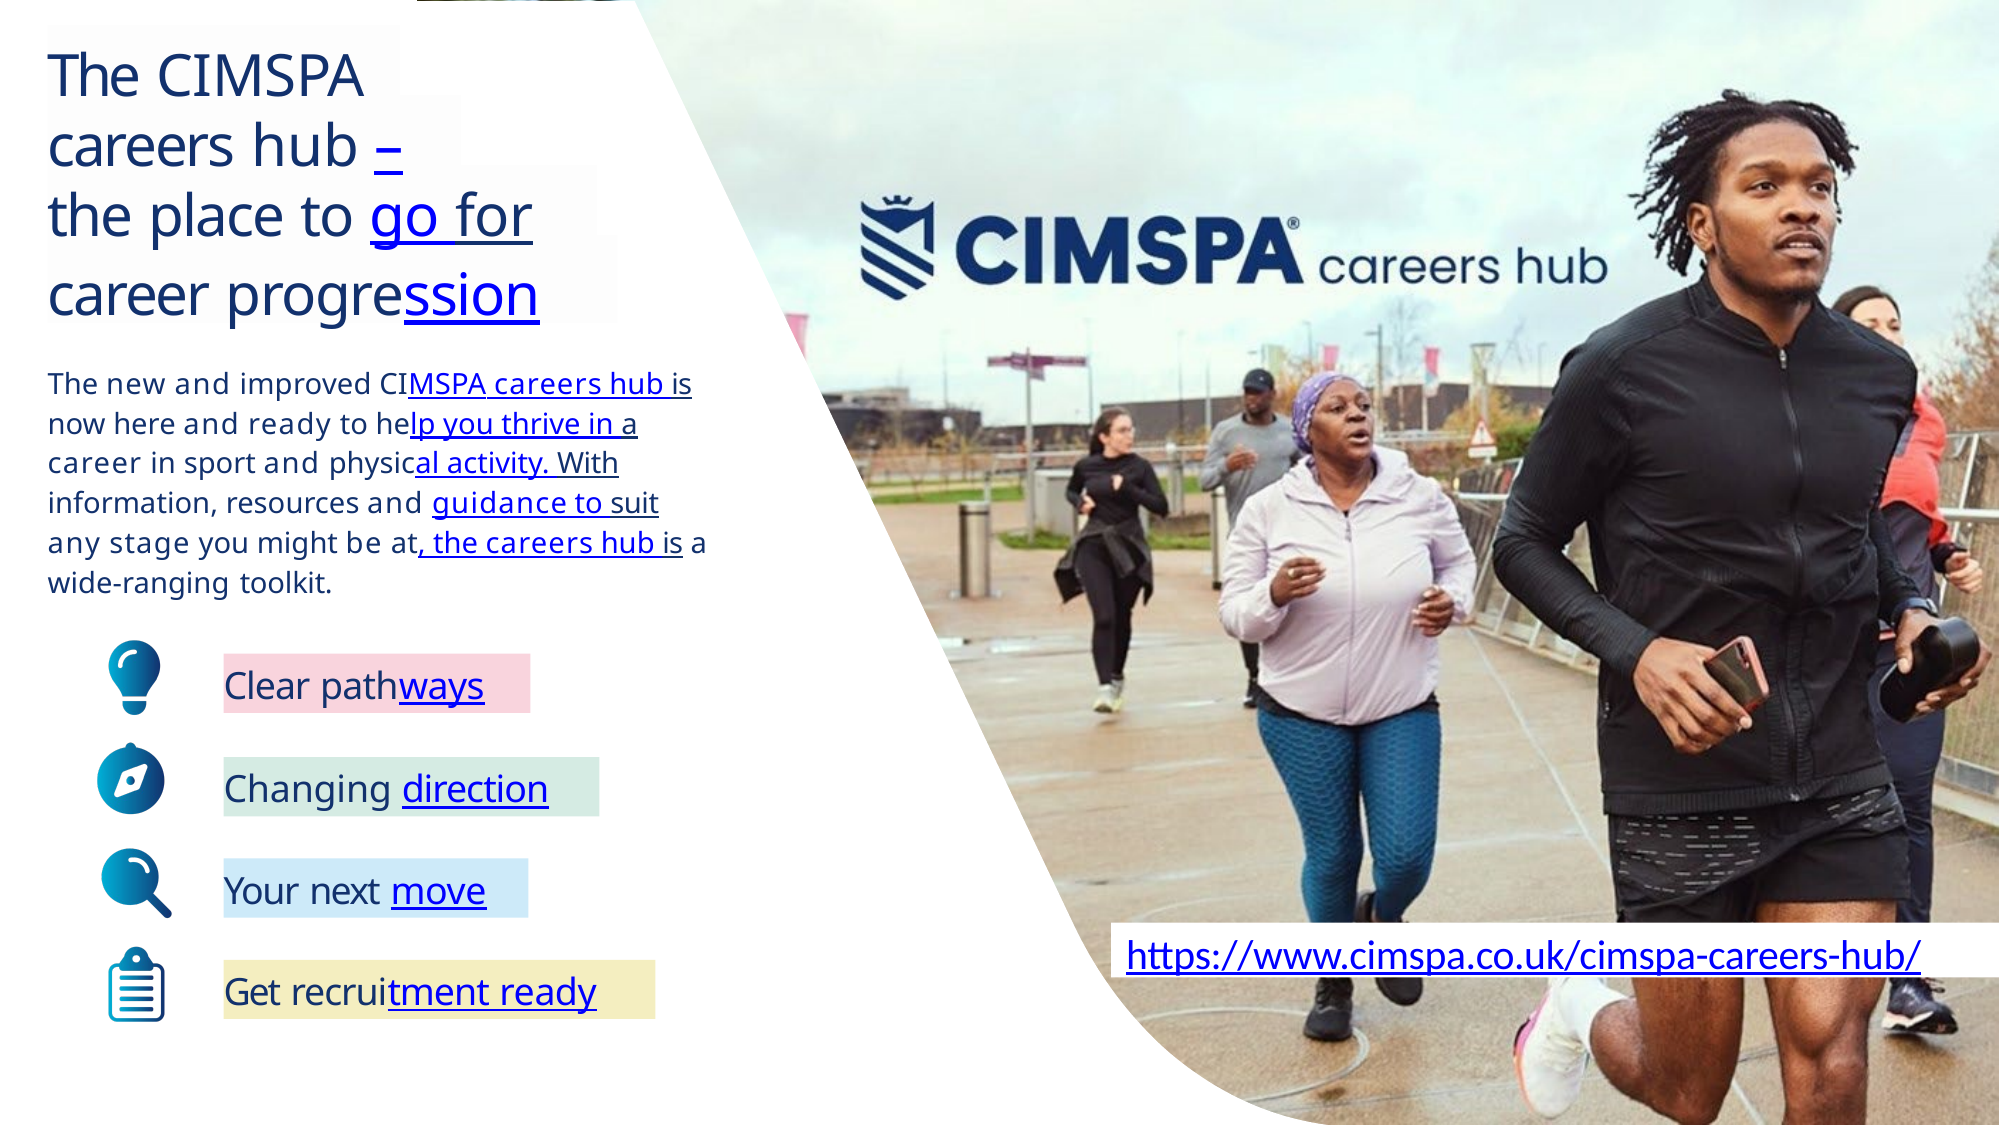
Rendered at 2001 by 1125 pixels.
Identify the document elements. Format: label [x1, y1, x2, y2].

text_box [95, 638, 175, 1025]
text_box [0, 0, 2000, 1125]
